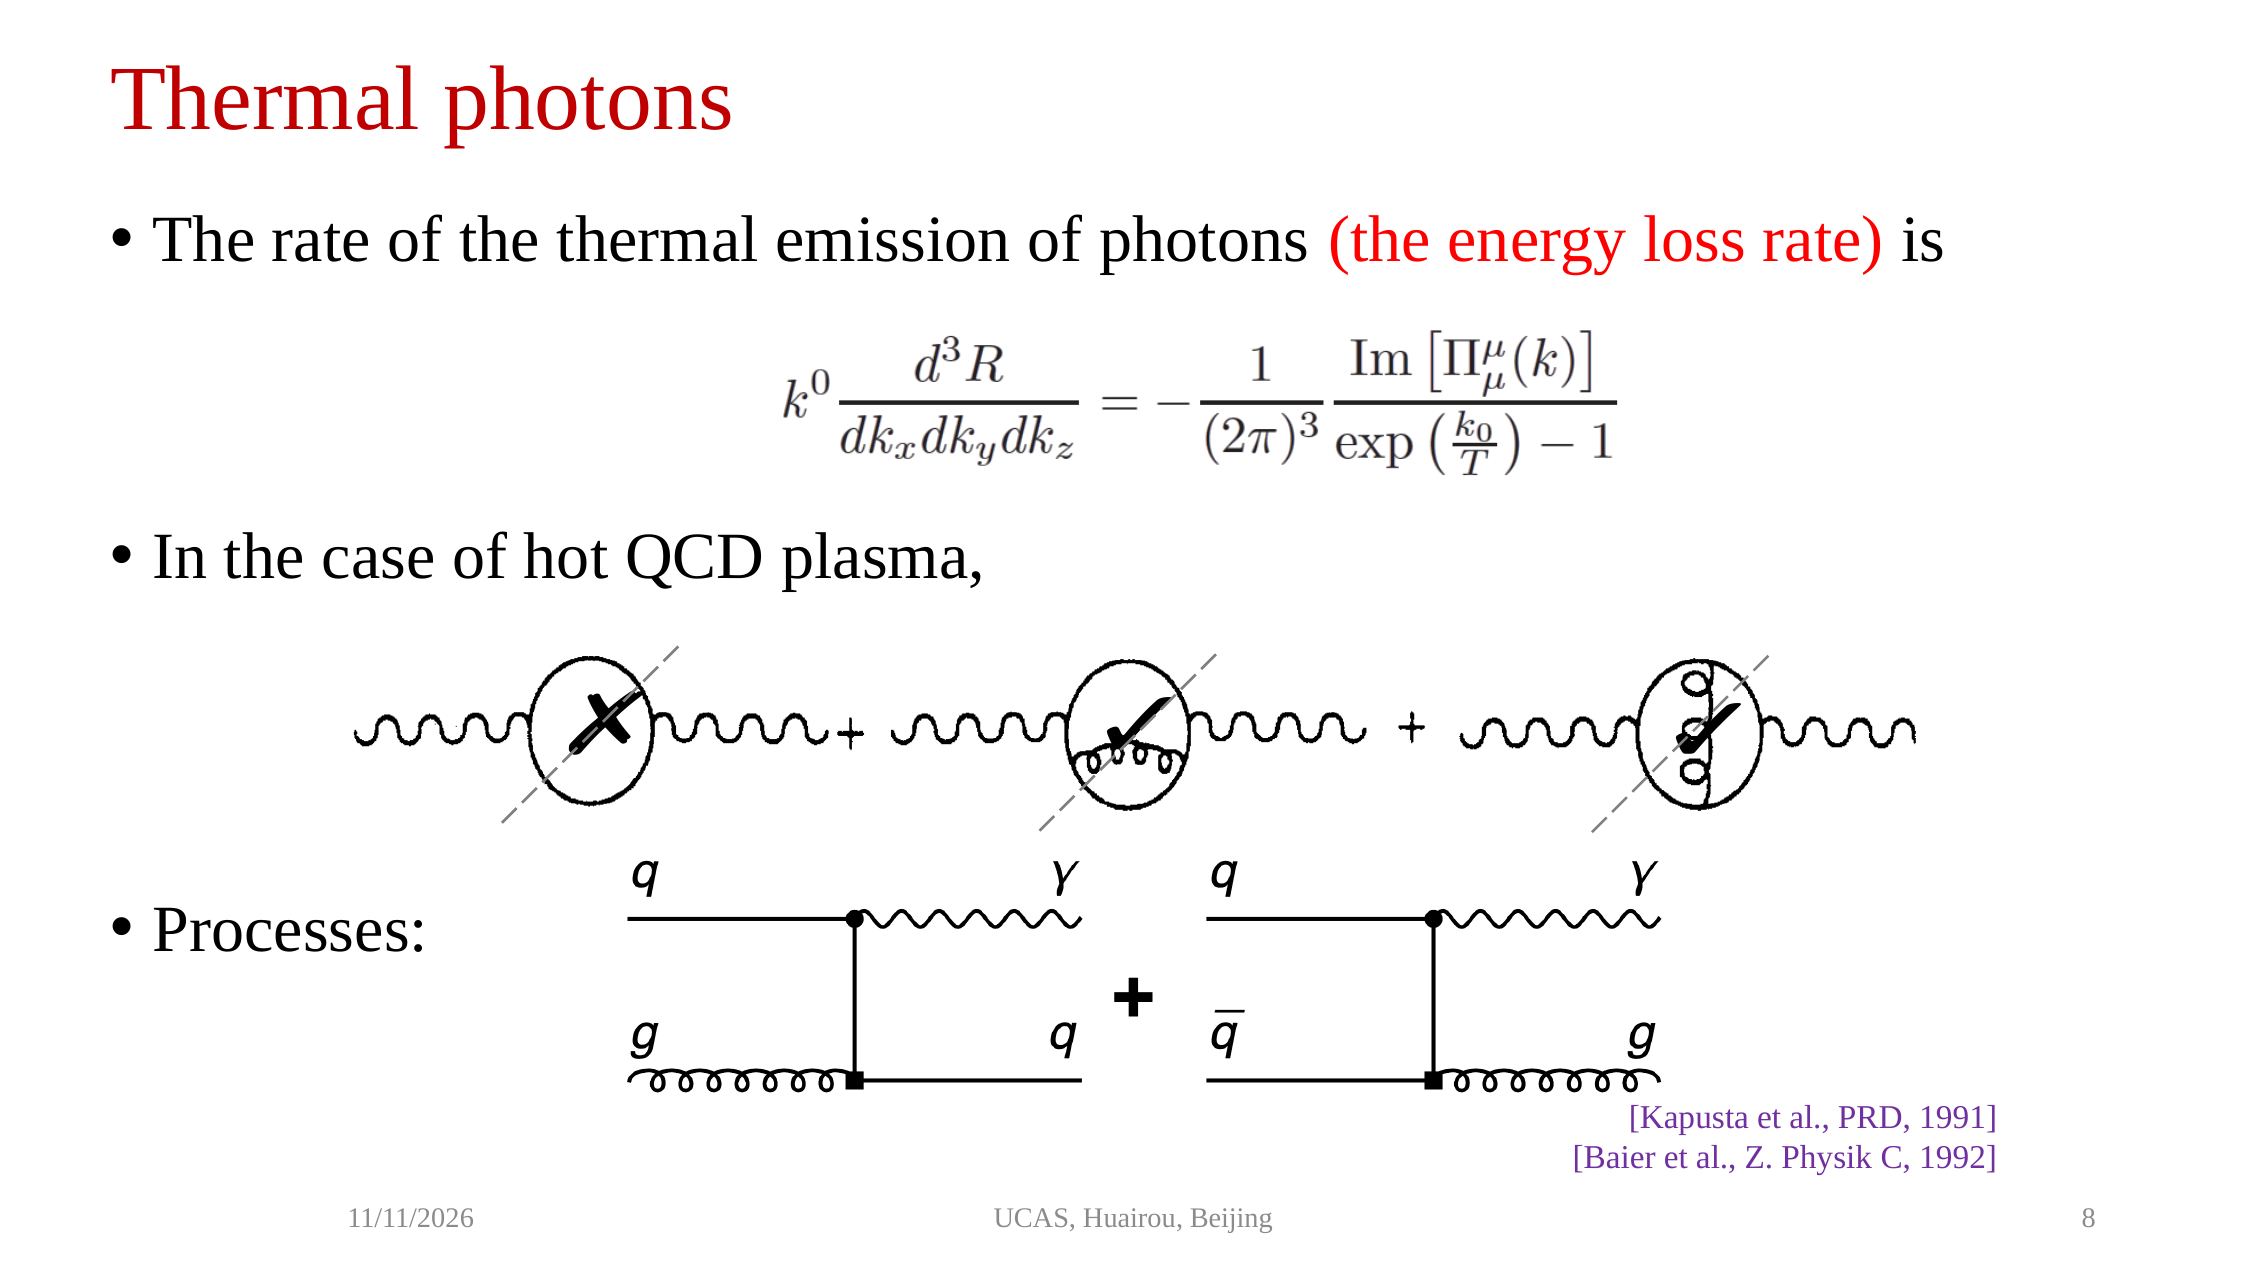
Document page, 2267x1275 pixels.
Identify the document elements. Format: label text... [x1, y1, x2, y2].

picture [782, 328, 1624, 482]
list The rate of the thermal emission of photons (the energy loss rate) is In the case of hot QCD plasma, Processes: [94, 197, 2068, 1050]
text_box [Kapusta et al., PRD, 1991] [Baier et al., Z. Physik C, 1992] [1557, 1087, 2013, 1183]
picture [623, 847, 1679, 1118]
slide_number 8 [1600, 1181, 2111, 1250]
title Thermal photons [94, 35, 1427, 165]
picture [1769, 647, 1930, 830]
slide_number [155, 1181, 666, 1250]
footer UCAS, Huairou, Beijing [750, 1181, 1516, 1250]
picture [336, 647, 498, 830]
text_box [498, 646, 1769, 836]
